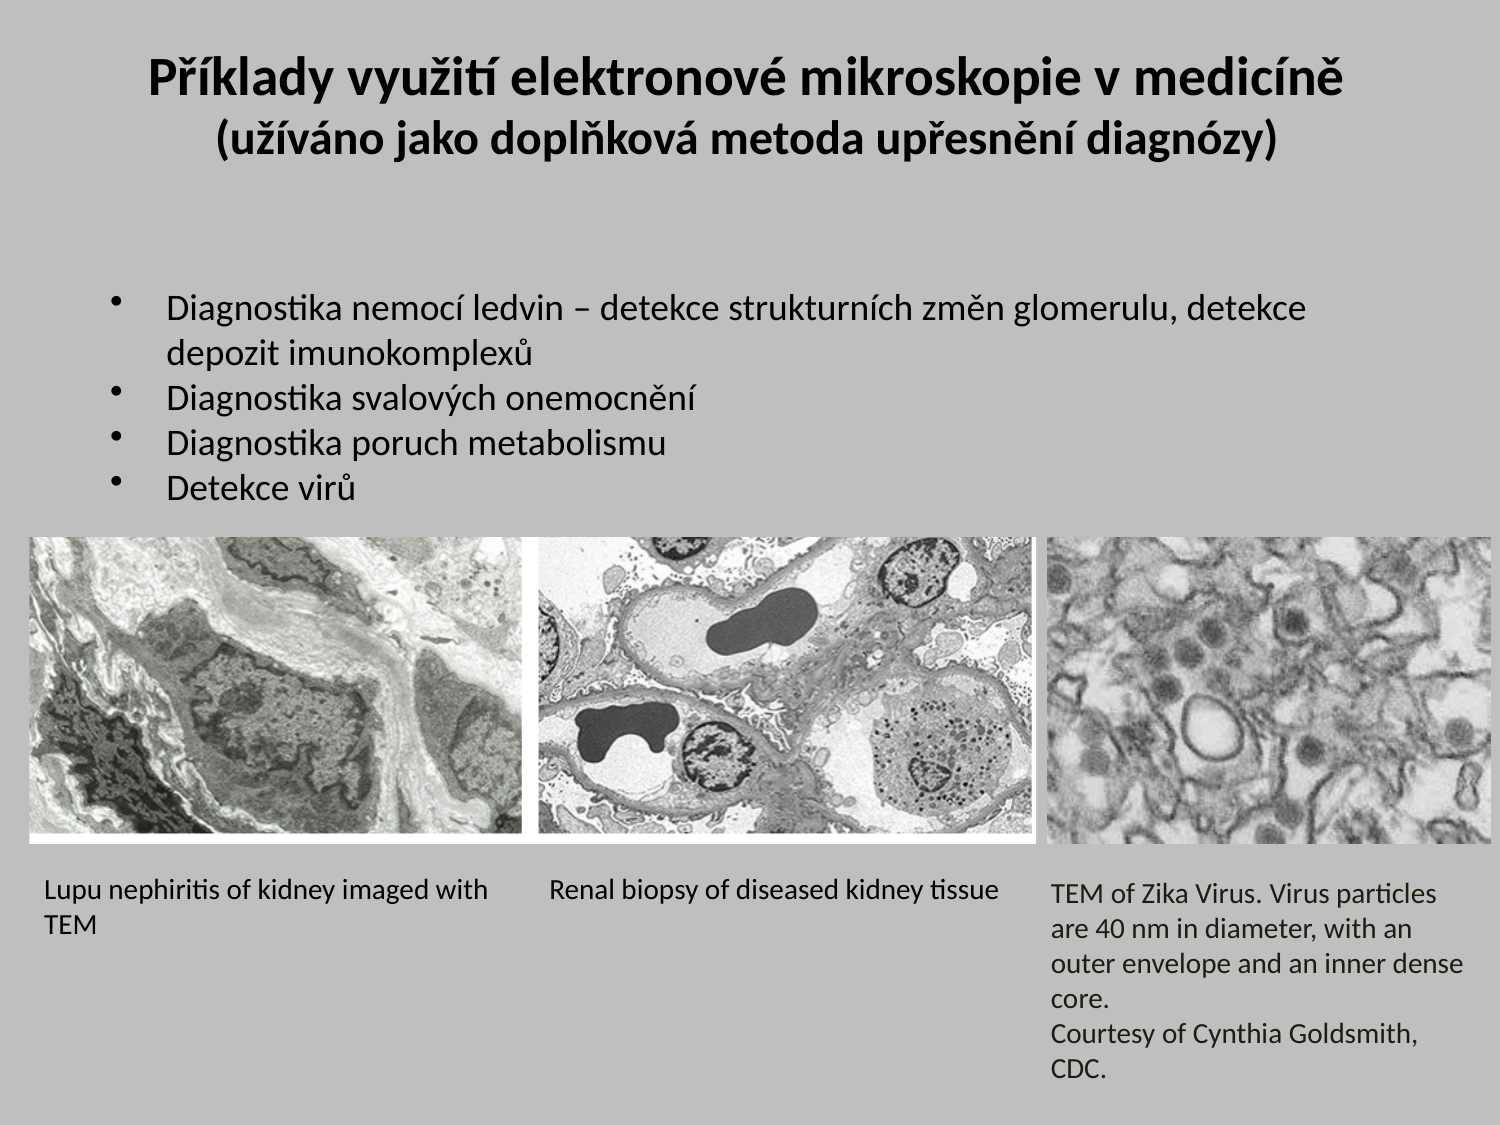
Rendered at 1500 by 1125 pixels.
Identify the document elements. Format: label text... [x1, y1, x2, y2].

picture [29, 536, 1037, 844]
text_box TEM of Zika Virus. Virus particles are 40 nm in diameter, with an outer envelope and an inner dense core. Courtesy of Cynthia Goldsmith, CDC. [1036, 866, 1491, 1092]
text_box Lupu nephiritis of kidney imaged with TEM [29, 862, 514, 948]
title Příklady využití elektronové mikroskopie v medicíně (užíváno jako doplňková metoda upřesnění diagnózy) [60, 31, 1436, 173]
text_box Renal biopsy of diseased kidney tissue [534, 862, 1037, 913]
text_box Diagnostika nemocí ledvin – detekce strukturních změn glomerulu, detekce depozit imunokomplexů Diagnostika svalových onemocnění Diagnostika poruch metabolismu Detekce virů [95, 275, 1371, 516]
picture [1047, 536, 1492, 844]
